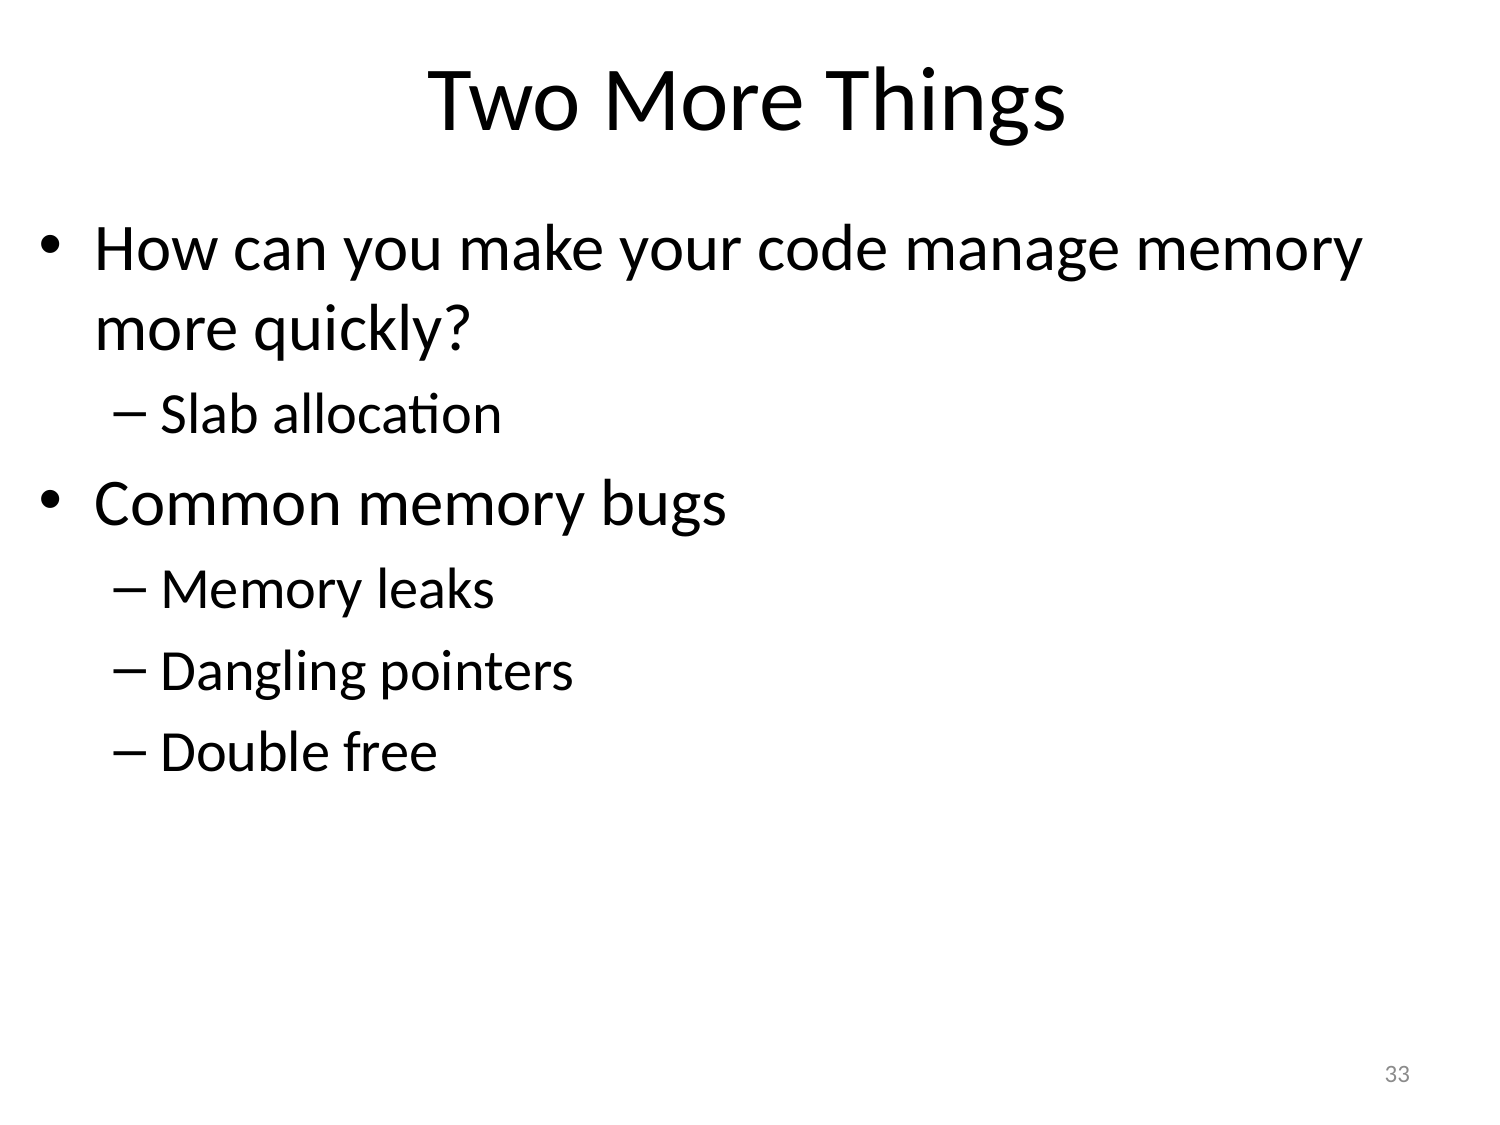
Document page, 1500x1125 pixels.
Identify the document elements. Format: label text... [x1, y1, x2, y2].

list How can you make your code manage memory more quickly? Slab allocation Common memory bugs Memory leaks Dangling pointers Double free [23, 195, 1468, 1040]
slide_number 33 [1074, 1042, 1425, 1103]
title Two More Things [7, 0, 1488, 188]
